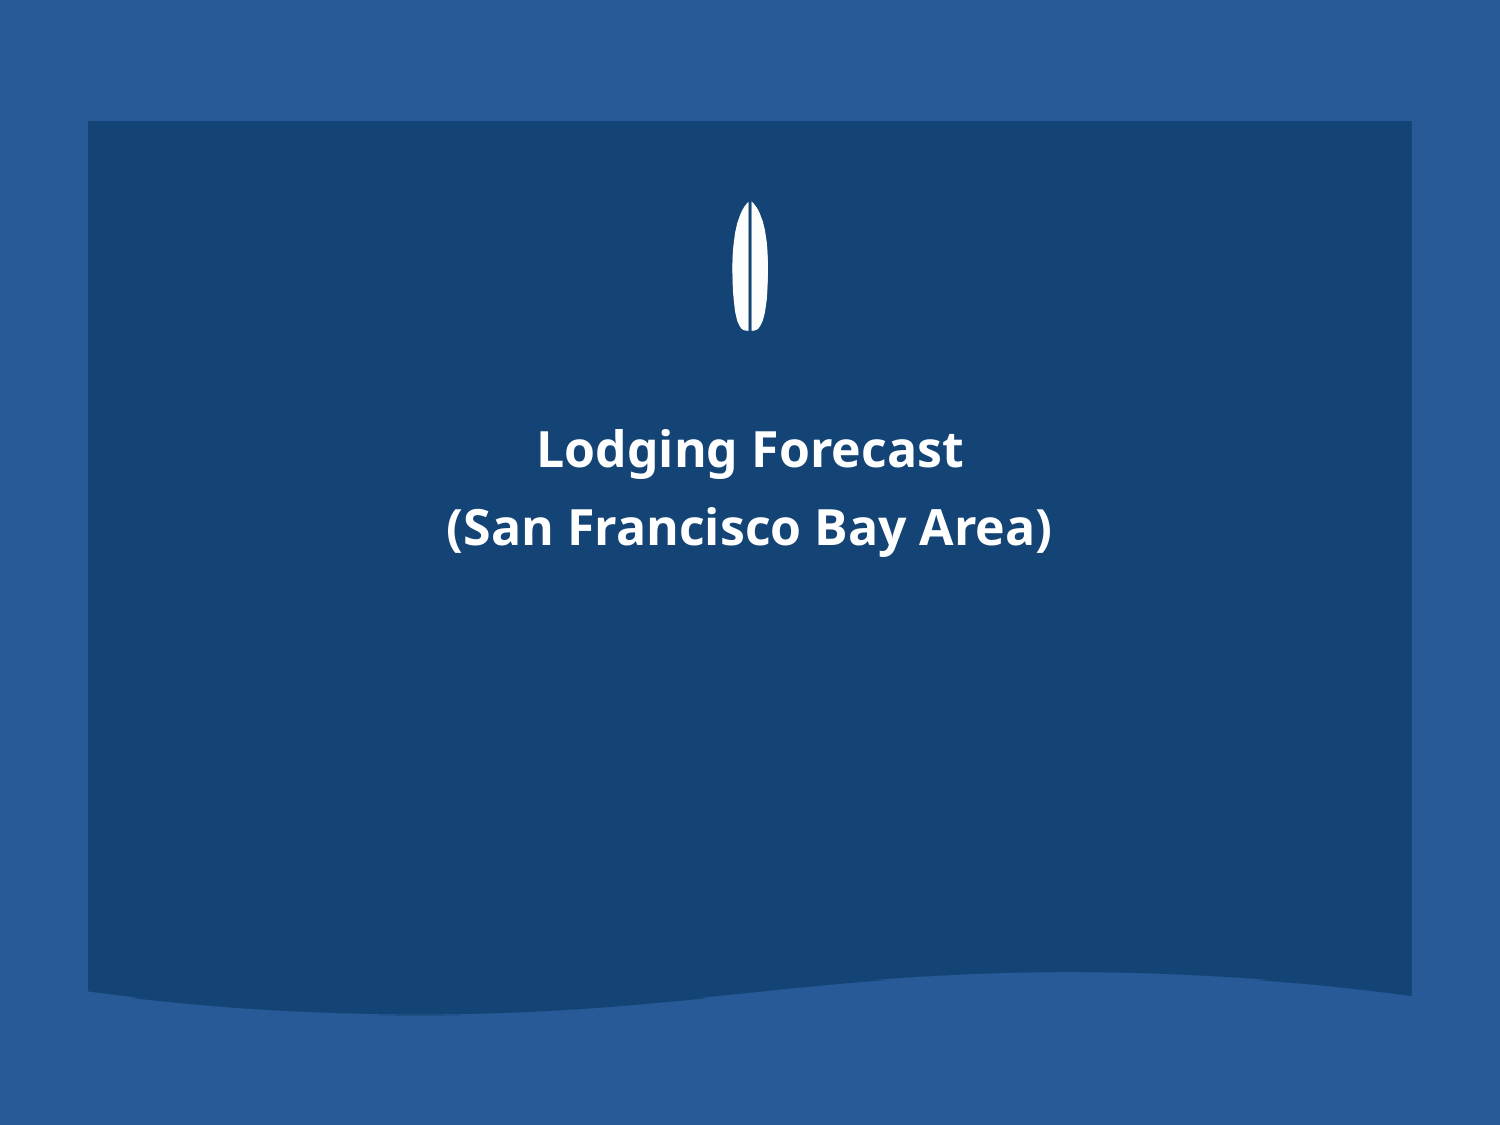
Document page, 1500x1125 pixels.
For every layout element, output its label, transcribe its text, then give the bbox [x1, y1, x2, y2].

picture [732, 201, 768, 331]
title Lodging Forecast (San Francisco Bay Area) [197, 391, 1303, 870]
